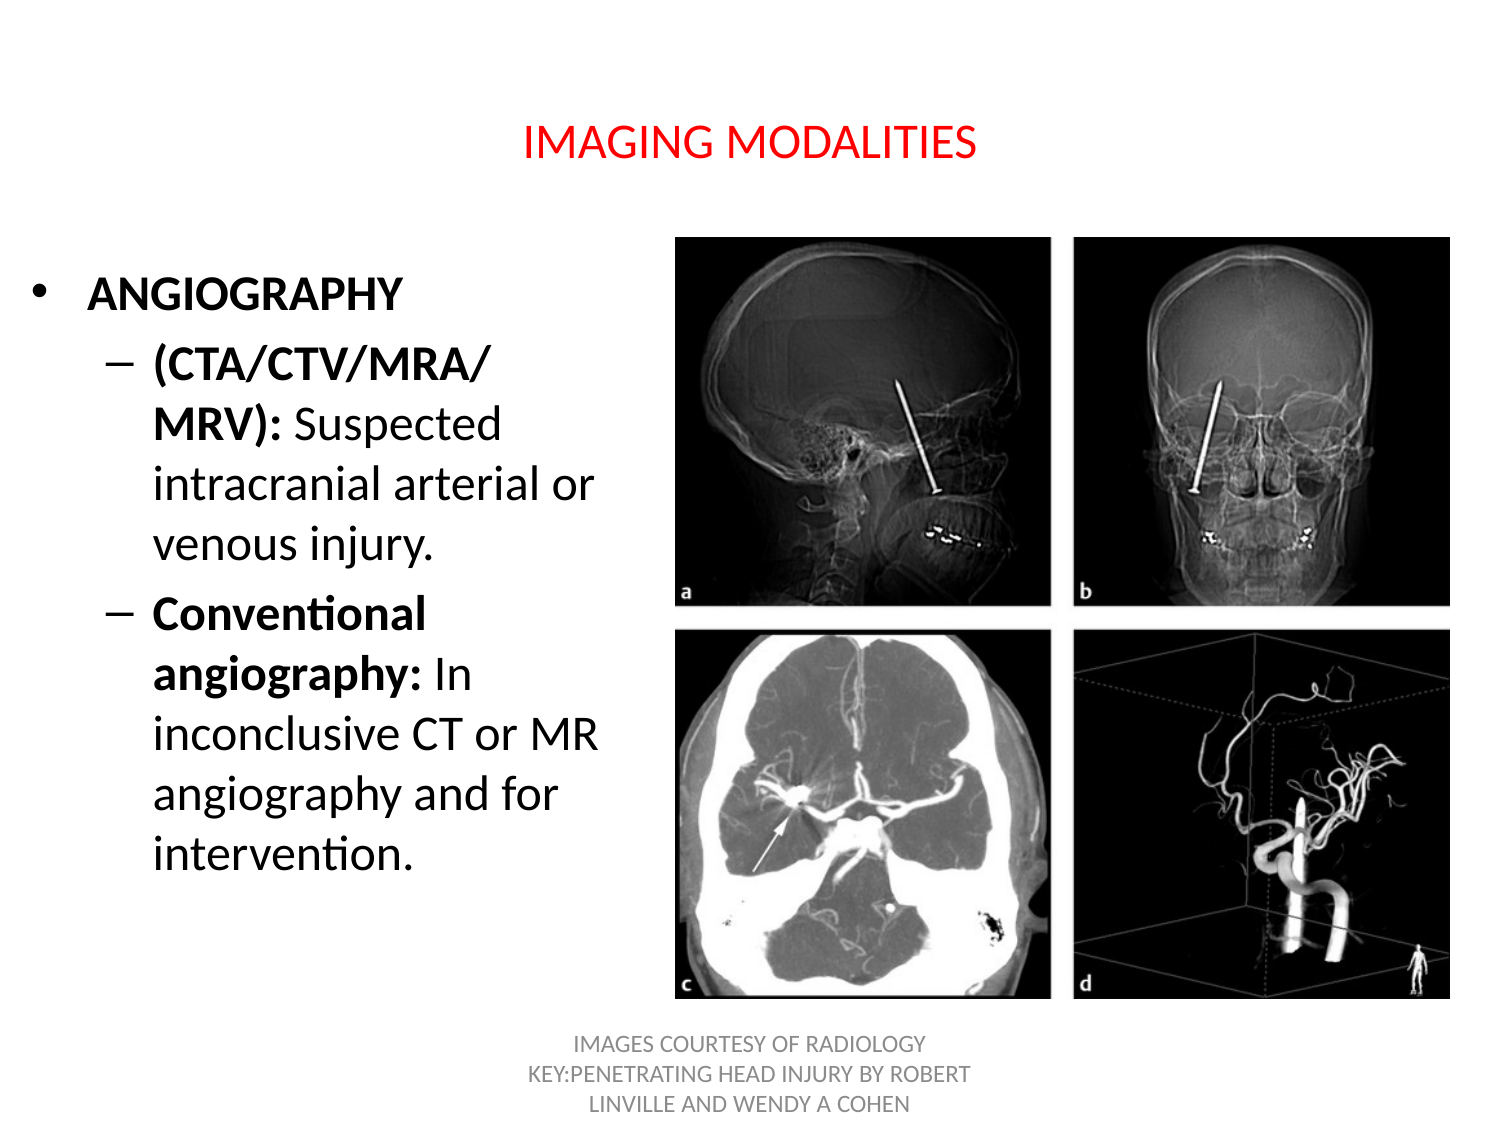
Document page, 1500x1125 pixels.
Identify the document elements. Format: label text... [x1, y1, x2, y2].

list ANGIOGRAPHY (CTA/CTV/MRA/MRV): Suspected intracranial arterial or venous injury. Conventional angiography: In inconclusive CT or MR angiography and for intervention. [15, 252, 618, 1055]
footer IMAGES COURTESY OF RADIOLOGY KEY:PENETRATING HEAD INJURY BY ROBERT LINVILLE AND WENDY A COHEN [512, 1042, 988, 1103]
title IMAGING MODALITIES [75, 45, 1425, 233]
picture [674, 237, 1451, 1000]
